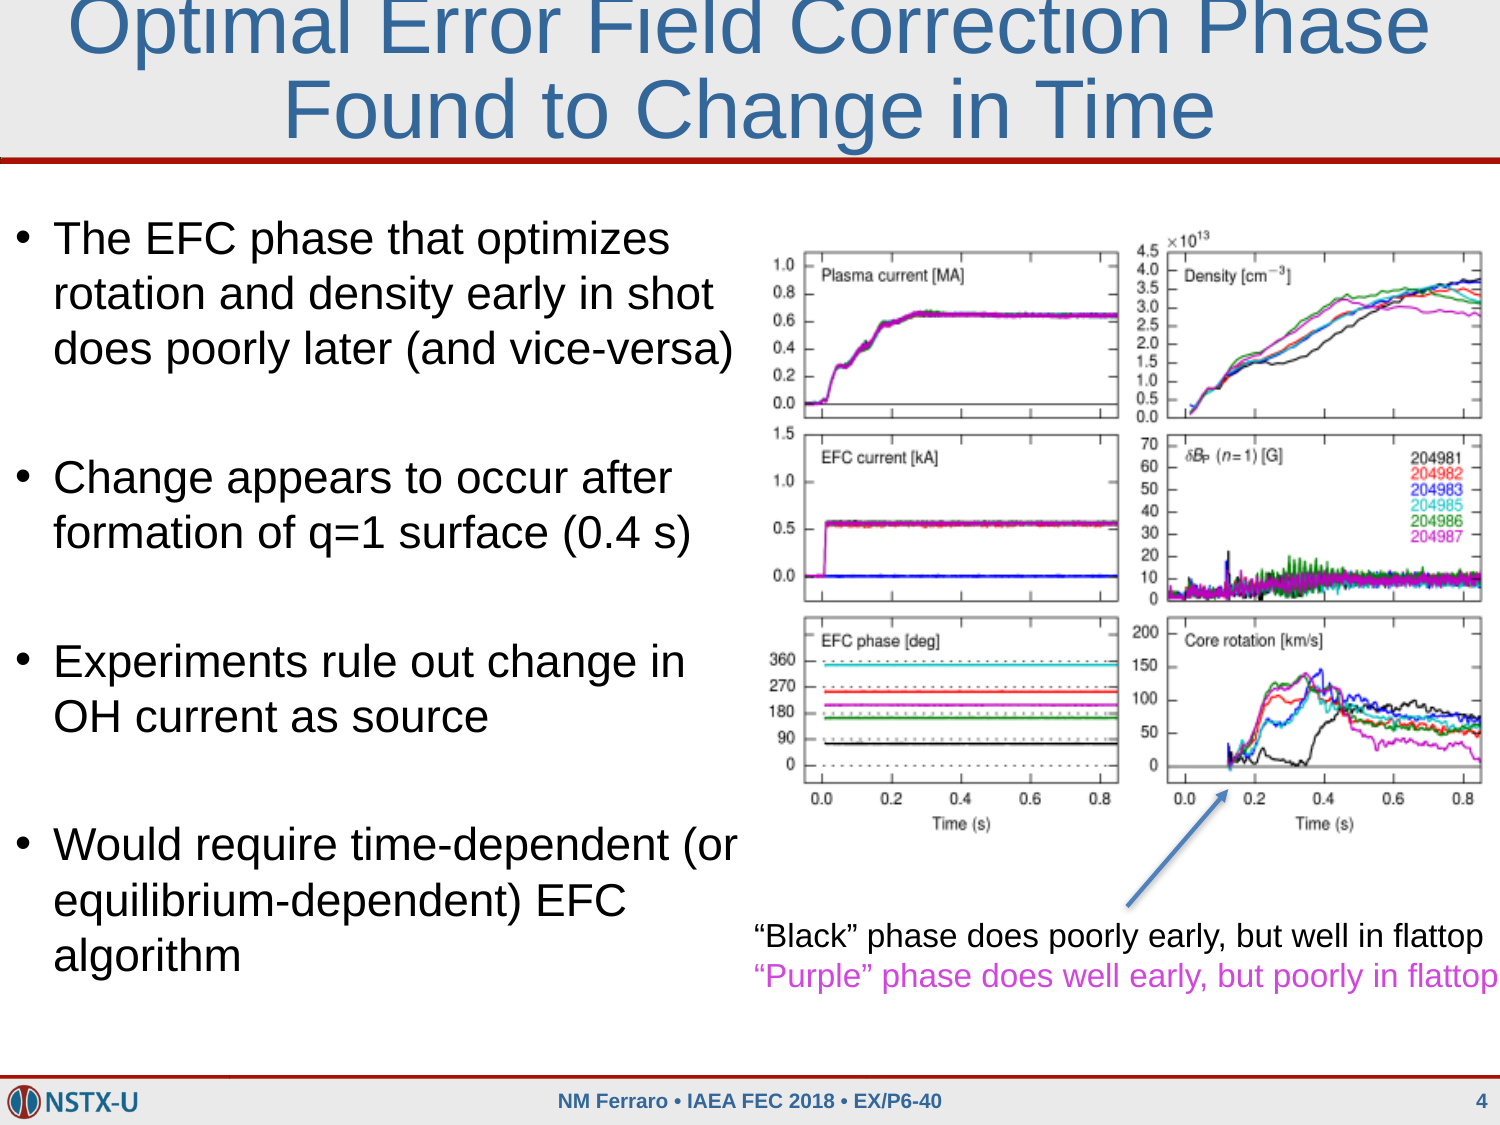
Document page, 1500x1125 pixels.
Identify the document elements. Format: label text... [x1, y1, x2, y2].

title Optimal Error Field Correction Phase Found to Change in Time [0, 0, 1500, 152]
text_box “Black” phase does poorly early, but well in flattop “Purple” phase does well early, but poorly in flattop [739, 906, 1500, 1001]
list The EFC phase that optimizes rotation and density early in shot does poorly later (and vice-versa) Change appears to occur after formation of q=1 surface (0.4 s) Experiments rule out change in OH current as source Would require time-dependent (or equilibrium-dependent) EFC algorithm [0, 201, 760, 1006]
picture [0, 1075, 1500, 1125]
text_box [1126, 788, 1229, 907]
picture [761, 222, 1493, 836]
picture [0, 152, 1500, 164]
